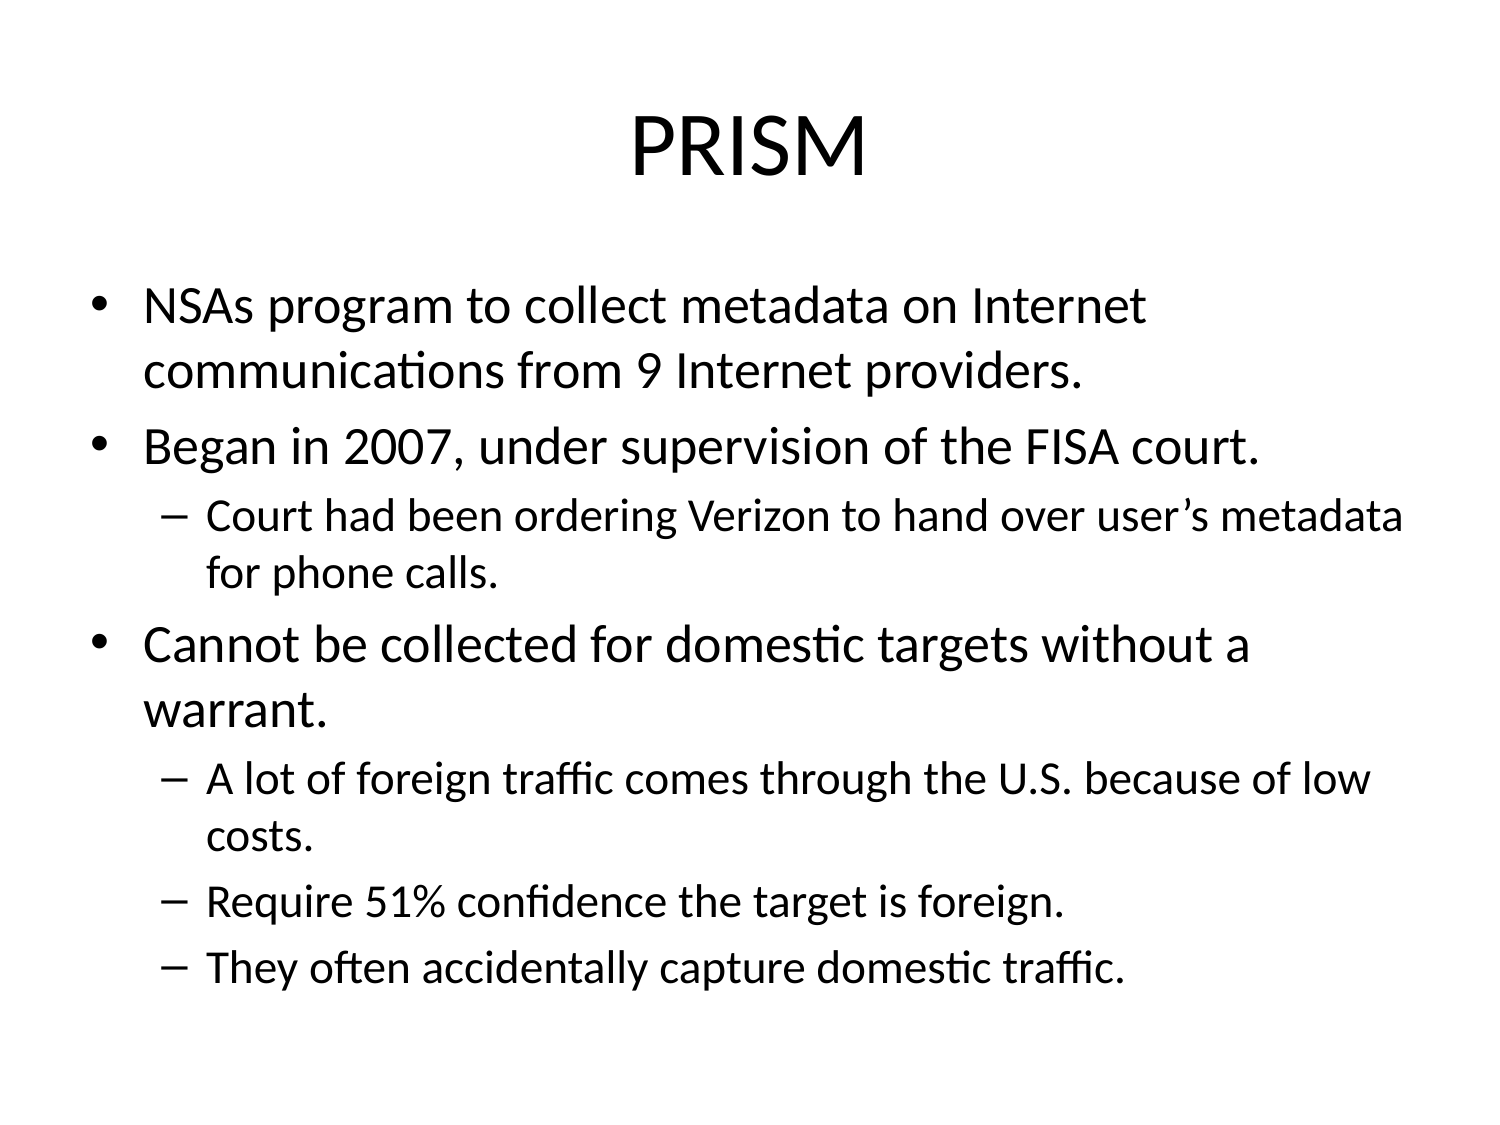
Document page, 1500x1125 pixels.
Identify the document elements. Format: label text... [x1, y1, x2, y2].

list NSAs program to collect metadata on Internet communications from 9 Internet providers. Began in 2007, under supervision of the FISA court. Court had been ordering Verizon to hand over user’s metadata for phone calls. Cannot be collected for domestic targets without a warrant. A lot of foreign traffic comes through the U.S. because of low costs. Require 51% confidence the target is foreign. They often accidentally capture domestic traffic. [75, 262, 1425, 1005]
title PRISM [75, 45, 1425, 233]
